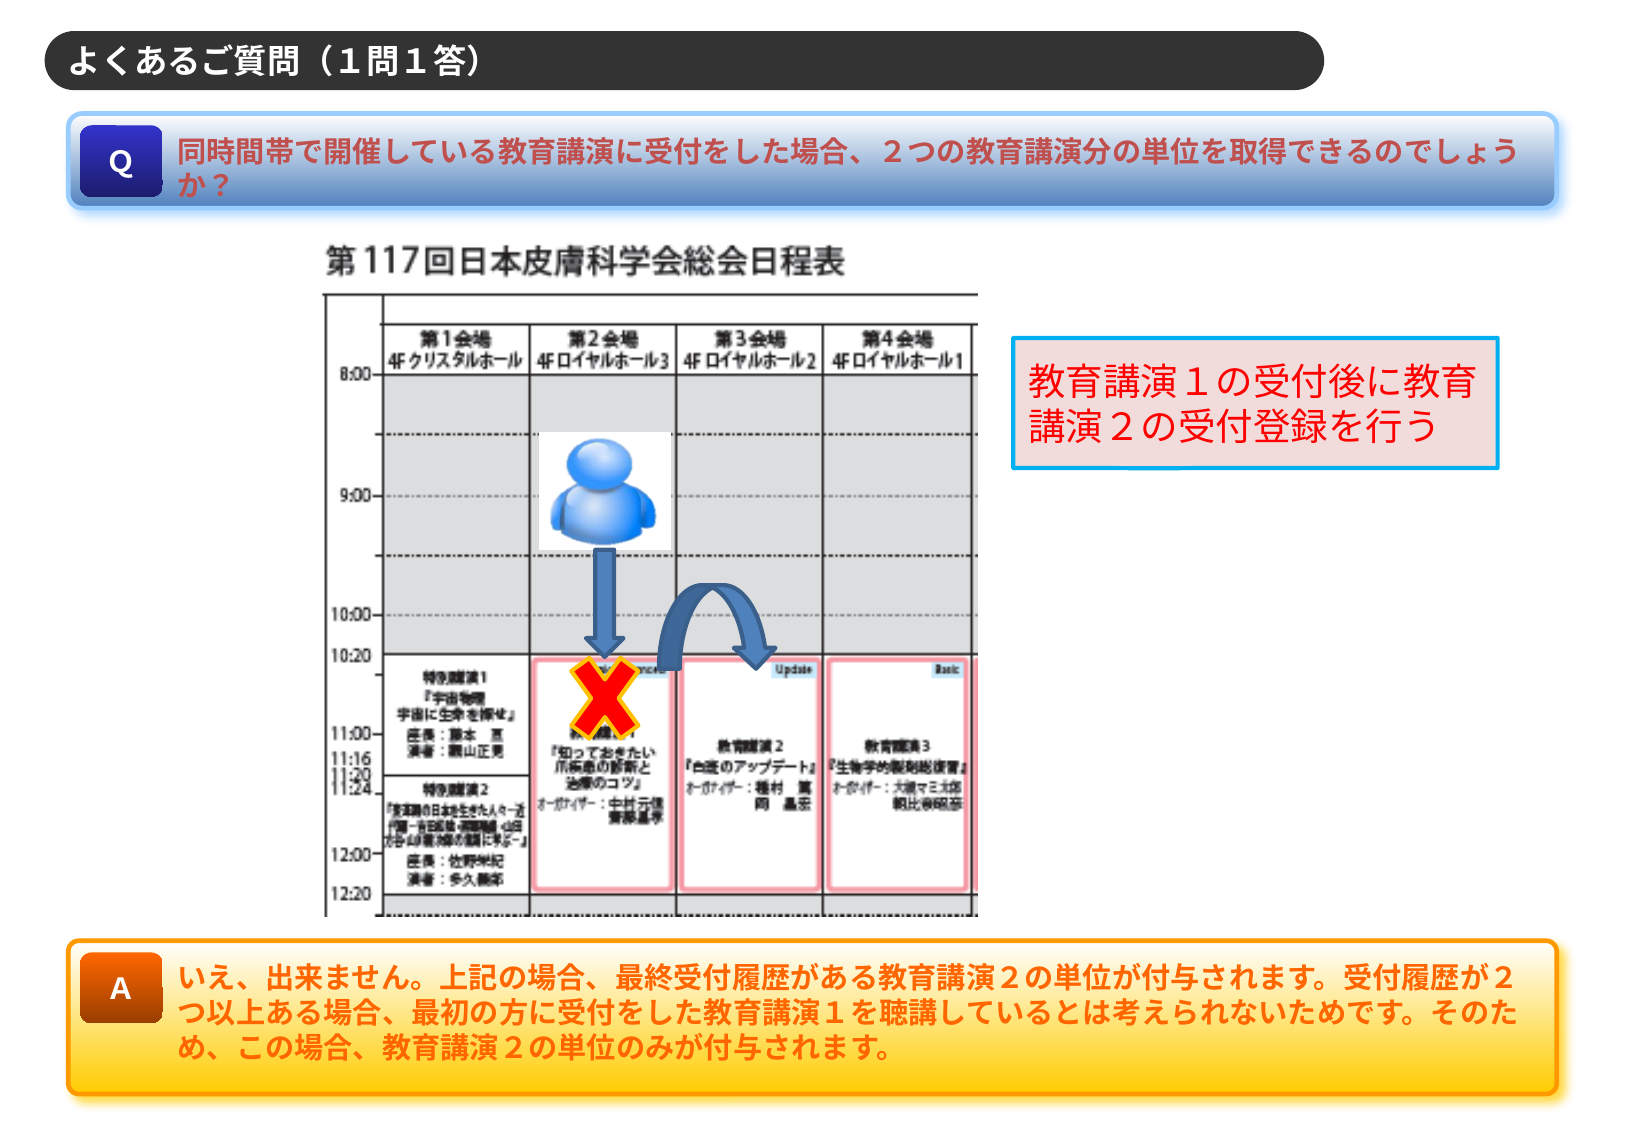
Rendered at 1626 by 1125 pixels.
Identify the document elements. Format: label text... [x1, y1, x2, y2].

picture [307, 230, 979, 918]
text_box [68, 113, 1557, 209]
text_box Ｑ [80, 125, 162, 197]
text_box よくあるご質問（１問１答） [44, 31, 1325, 91]
text_box [68, 940, 1557, 1095]
text_box いえ、出来ません。上記の場合、最終受付履歴がある教育講演２の単位が付与されます。受付履歴が２つ以上ある場合、最初の方に受付をした教育講演１を聴講しているとは考えられないためです。そのため、この場合、教育講演２の単位のみが付与されます。 [162, 952, 1534, 1072]
text_box 教育講演１の受付後に教育講演２の受付登録を行う [1011, 335, 1500, 471]
text_box 同時間帯で開催している教育講演に受付をした場合、２つの教育講演分の単位を取得できるのでしょうか？ [162, 125, 1557, 211]
text_box Ａ [80, 952, 163, 1024]
